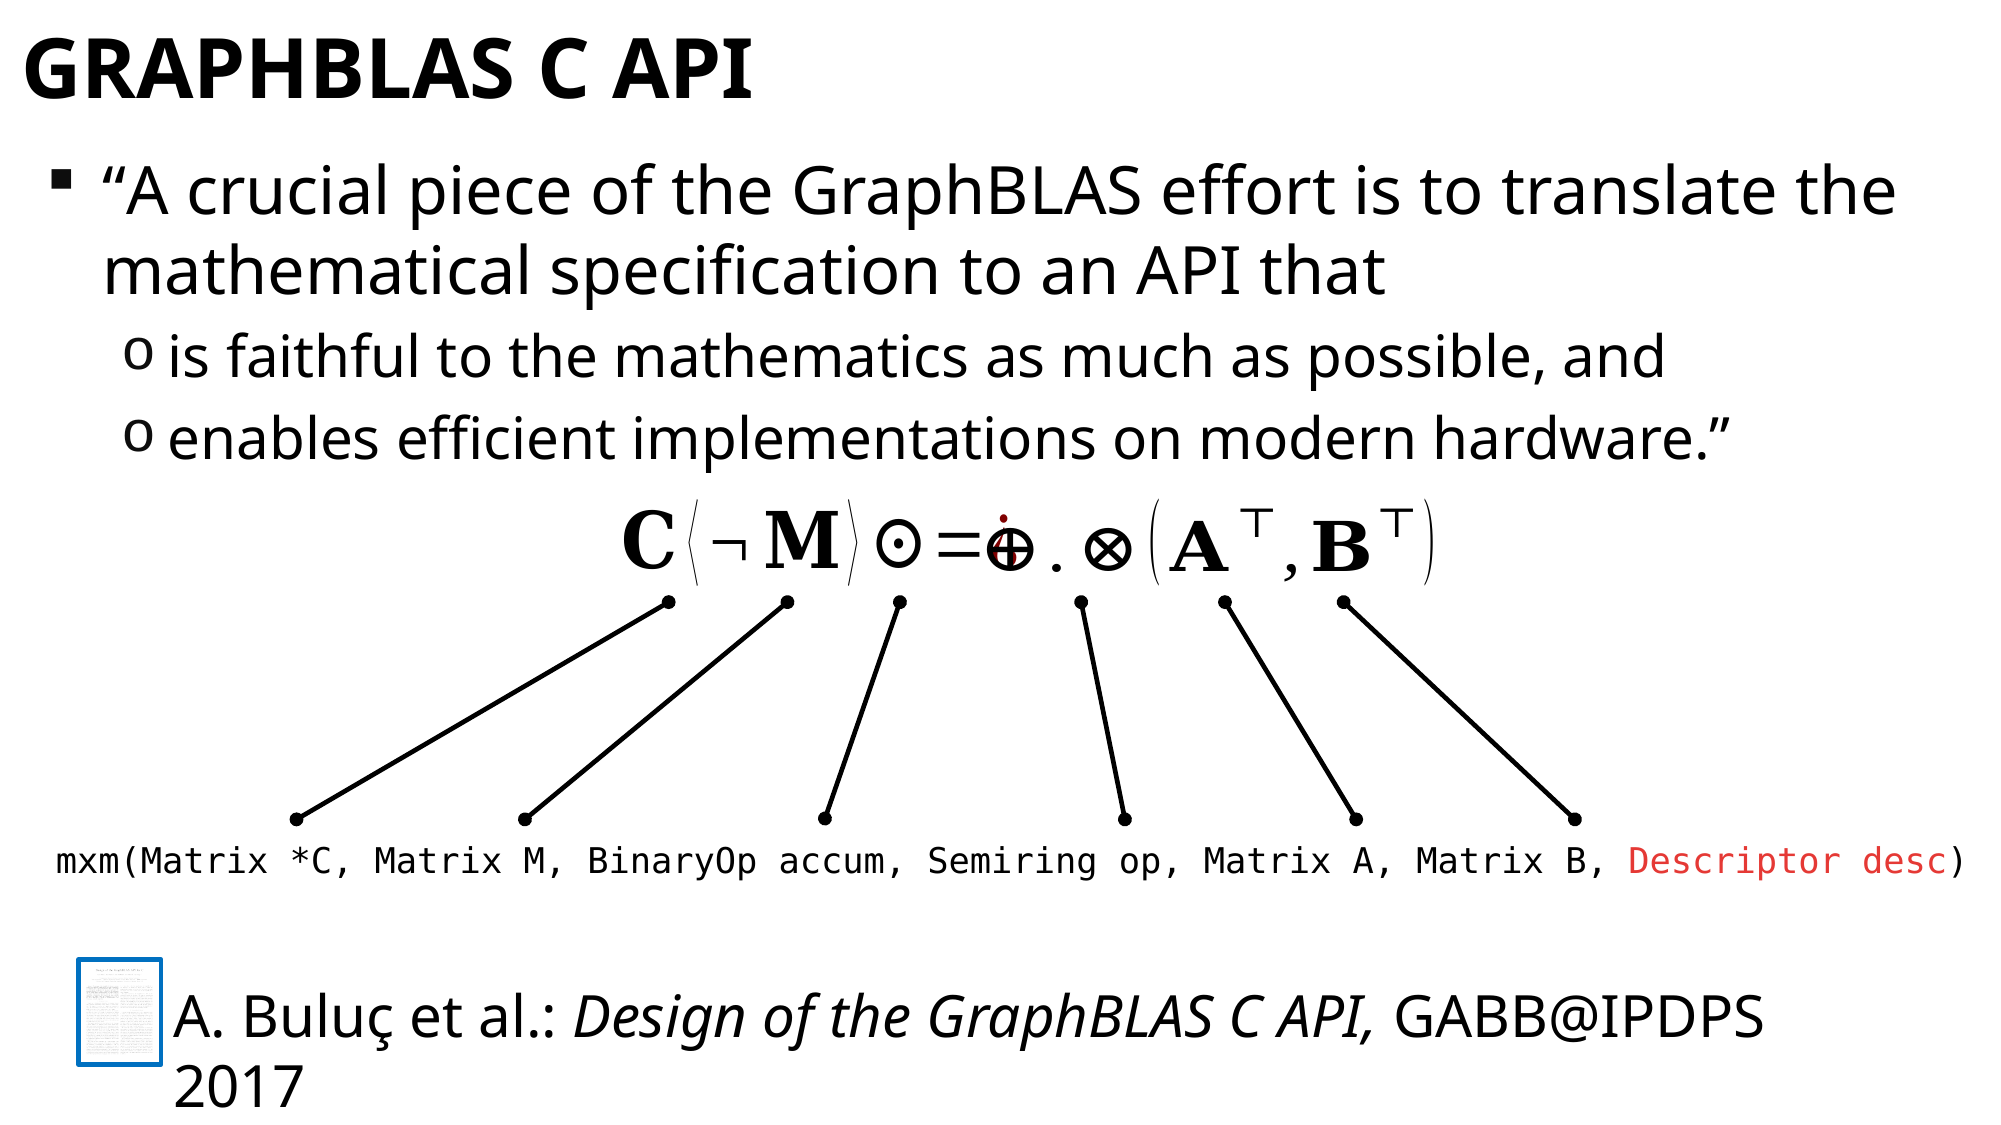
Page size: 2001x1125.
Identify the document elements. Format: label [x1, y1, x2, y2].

list [31, 140, 1969, 494]
text_box [0, 588, 2000, 889]
title [5, 7, 2000, 134]
picture [80, 961, 159, 1063]
text_box [163, 971, 1915, 1053]
